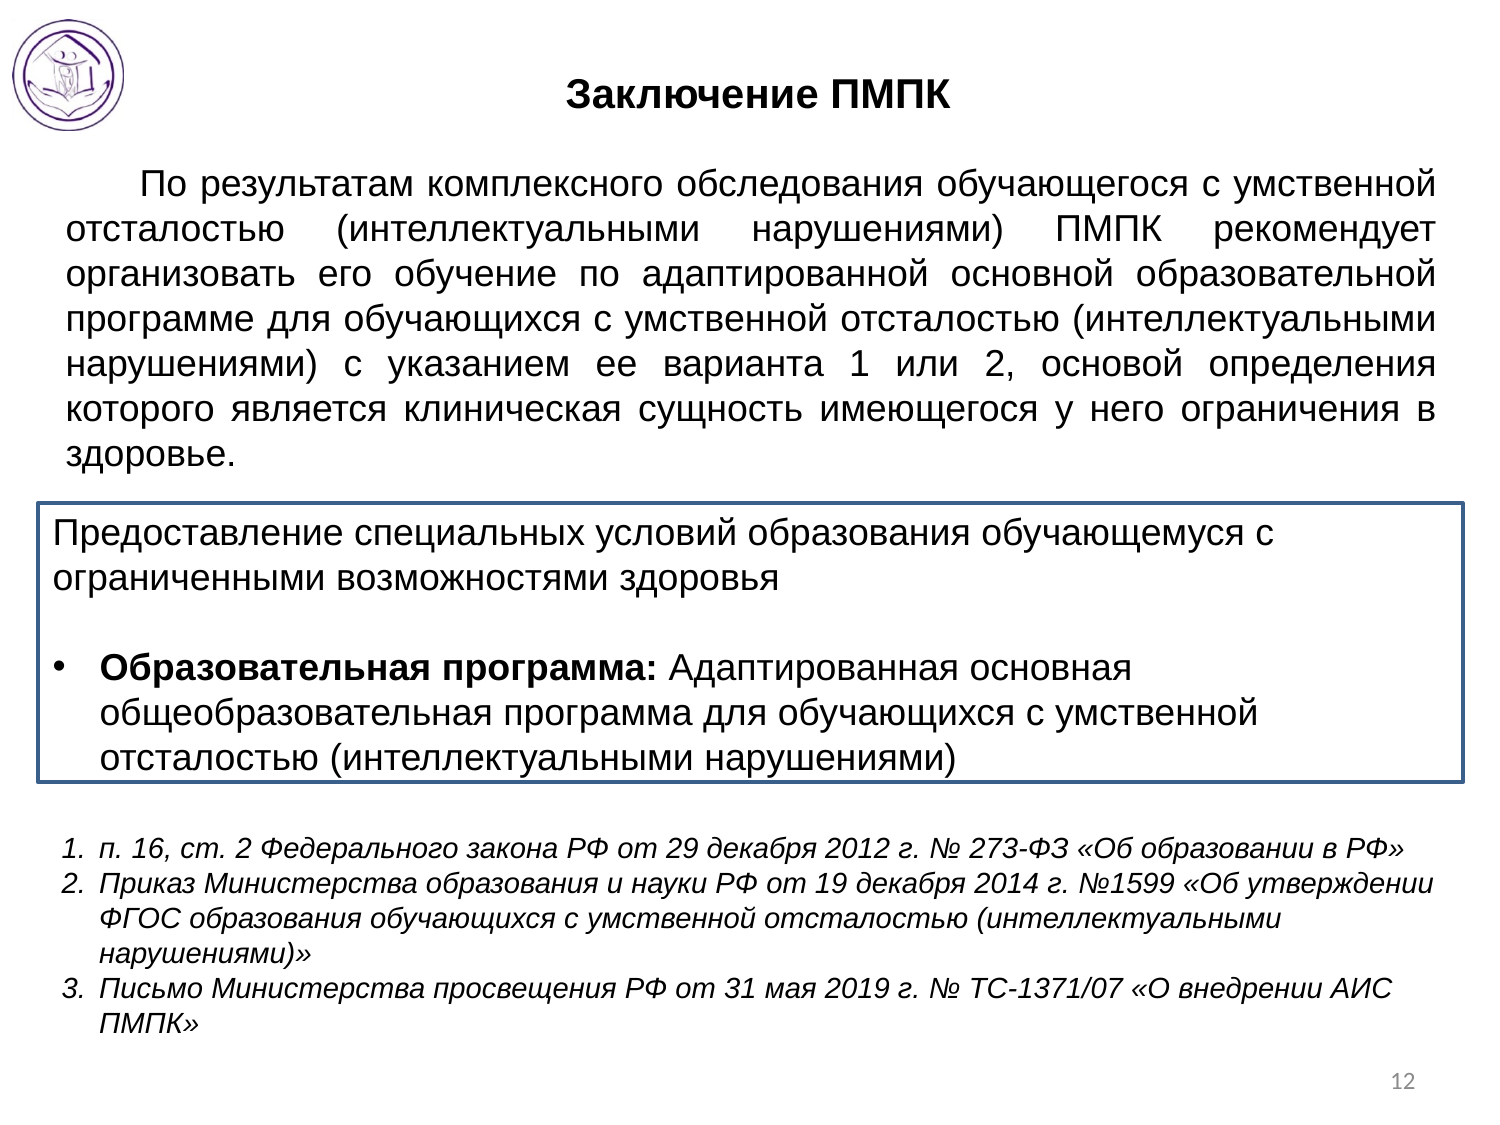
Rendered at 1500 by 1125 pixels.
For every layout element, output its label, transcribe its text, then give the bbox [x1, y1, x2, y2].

text_box п. 16, ст. 2 Федерального закона РФ от 29 декабря 2012 г. № 273-ФЗ «Об образовании в РФ» Приказ Министерства образования и науки РФ от 19 декабря 2014 г. №1599 «Об утверждении ФГОС образования обучающихся с умственной отсталостью (интеллектуальными нарушениями)» Письмо Министерства просвещения РФ от 31 мая 2019 г. № ТС-1371/07 «О внедрении АИС ПМПК» [46, 822, 1482, 1047]
slide_number 12 [1080, 1049, 1431, 1110]
text_box По результатам комплексного обследования обучающегося с умственной отсталостью (интеллектуальными нарушениями) ПМПК рекомендует организовать его обучение по адаптированной основной образовательной программе для обучающихся с умственной отсталостью (интеллектуальными нарушениями) с указанием ее варианта 1 или 2, основой определения которого является клиническая сущность имеющегося у него ограничения в здоровье. [50, 151, 1452, 481]
picture [12, 18, 125, 131]
text_box Предоставление специальных условий образования обучающемуся с ограниченными возможностями здоровья Образовательная программа: Адаптированная основная общеобразовательная программа для обучающихся с умственной отсталостью (интеллектуальными нарушениями) [36, 501, 1465, 784]
text_box Заключение ПМПК [303, 59, 1213, 125]
